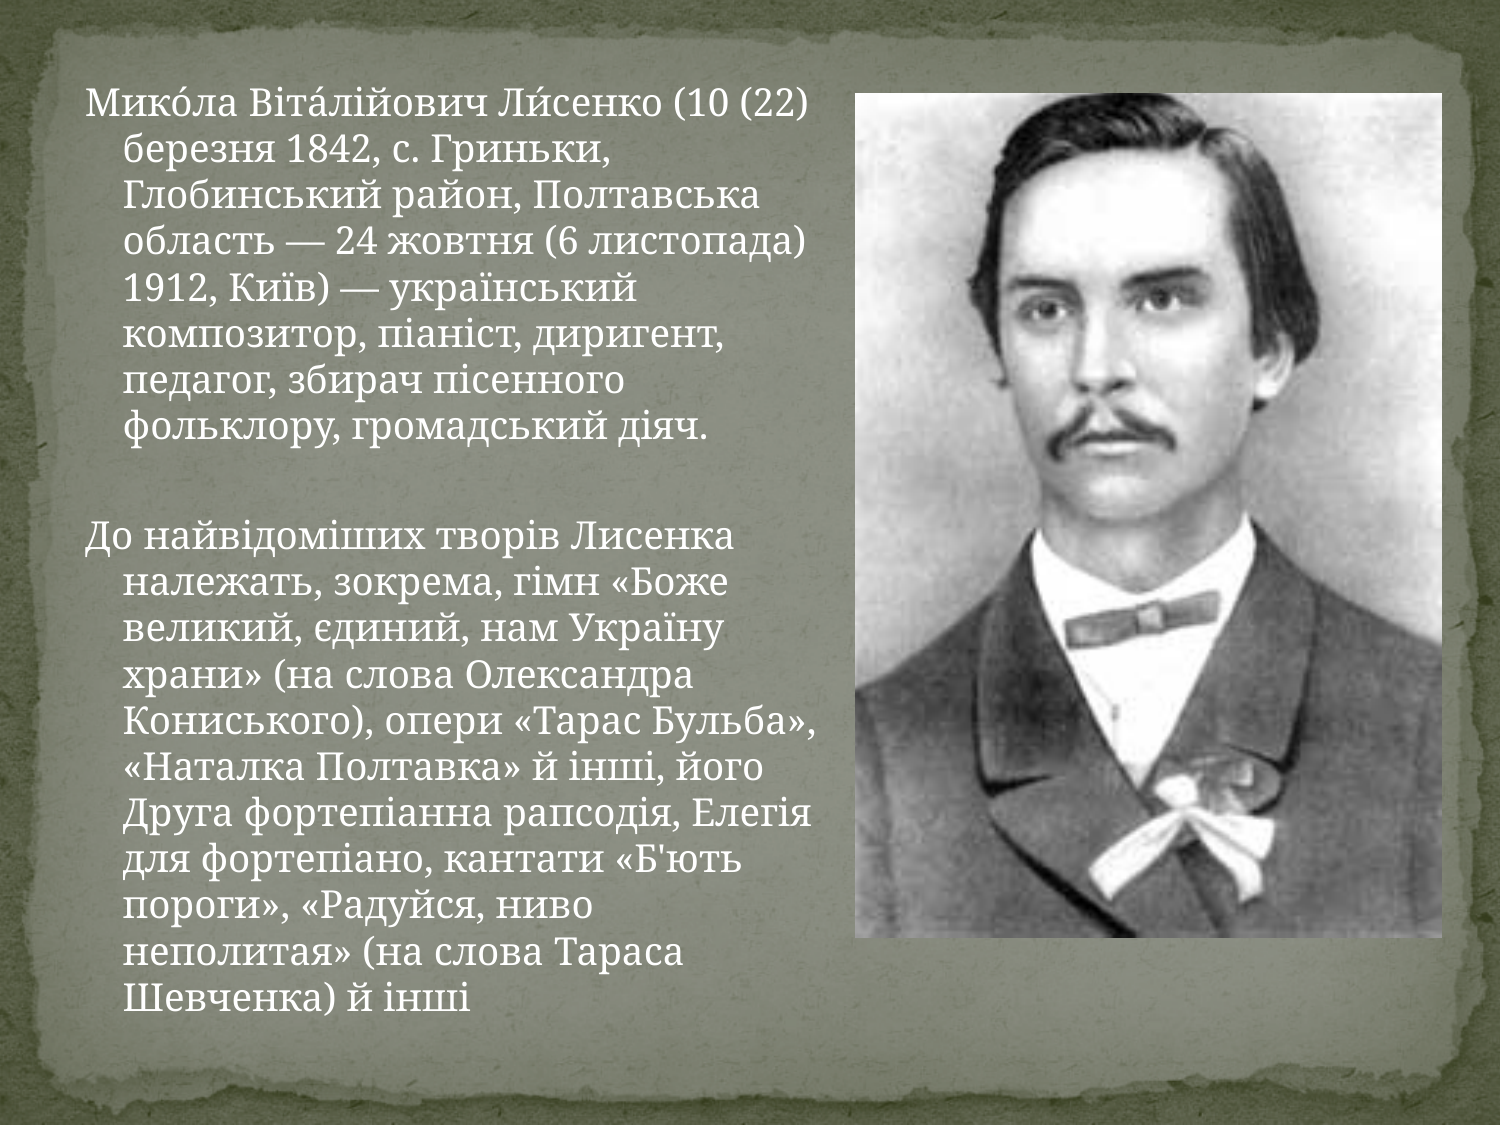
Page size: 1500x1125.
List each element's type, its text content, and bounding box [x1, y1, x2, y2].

picture [855, 93, 1442, 938]
list Мико́ла Віта́лійович Ли́сенко (10 (22) березня 1842, с. Гриньки, Глобинський район, Полтавська область — 24 жовтня (6 листопада) 1912, Київ) — український композитор, піаніст, диригент, педагог, збирач пісенного фольклору, громадський діяч. До найвідоміших творів Лисенка належать, зокрема, гімн «Боже великий, єдиний, нам Україну храни» (на слова Олександра Кониського), опери «Тарас Бульба», «Наталка Полтавка» й інші, його Друга фортепіанна рапсодія, Елегія для фортепіано, кантати «Б'ють пороги», «Радуйся, ниво неполитая» (на слова Тараса Шевченка) й інші [70, 70, 840, 1043]
